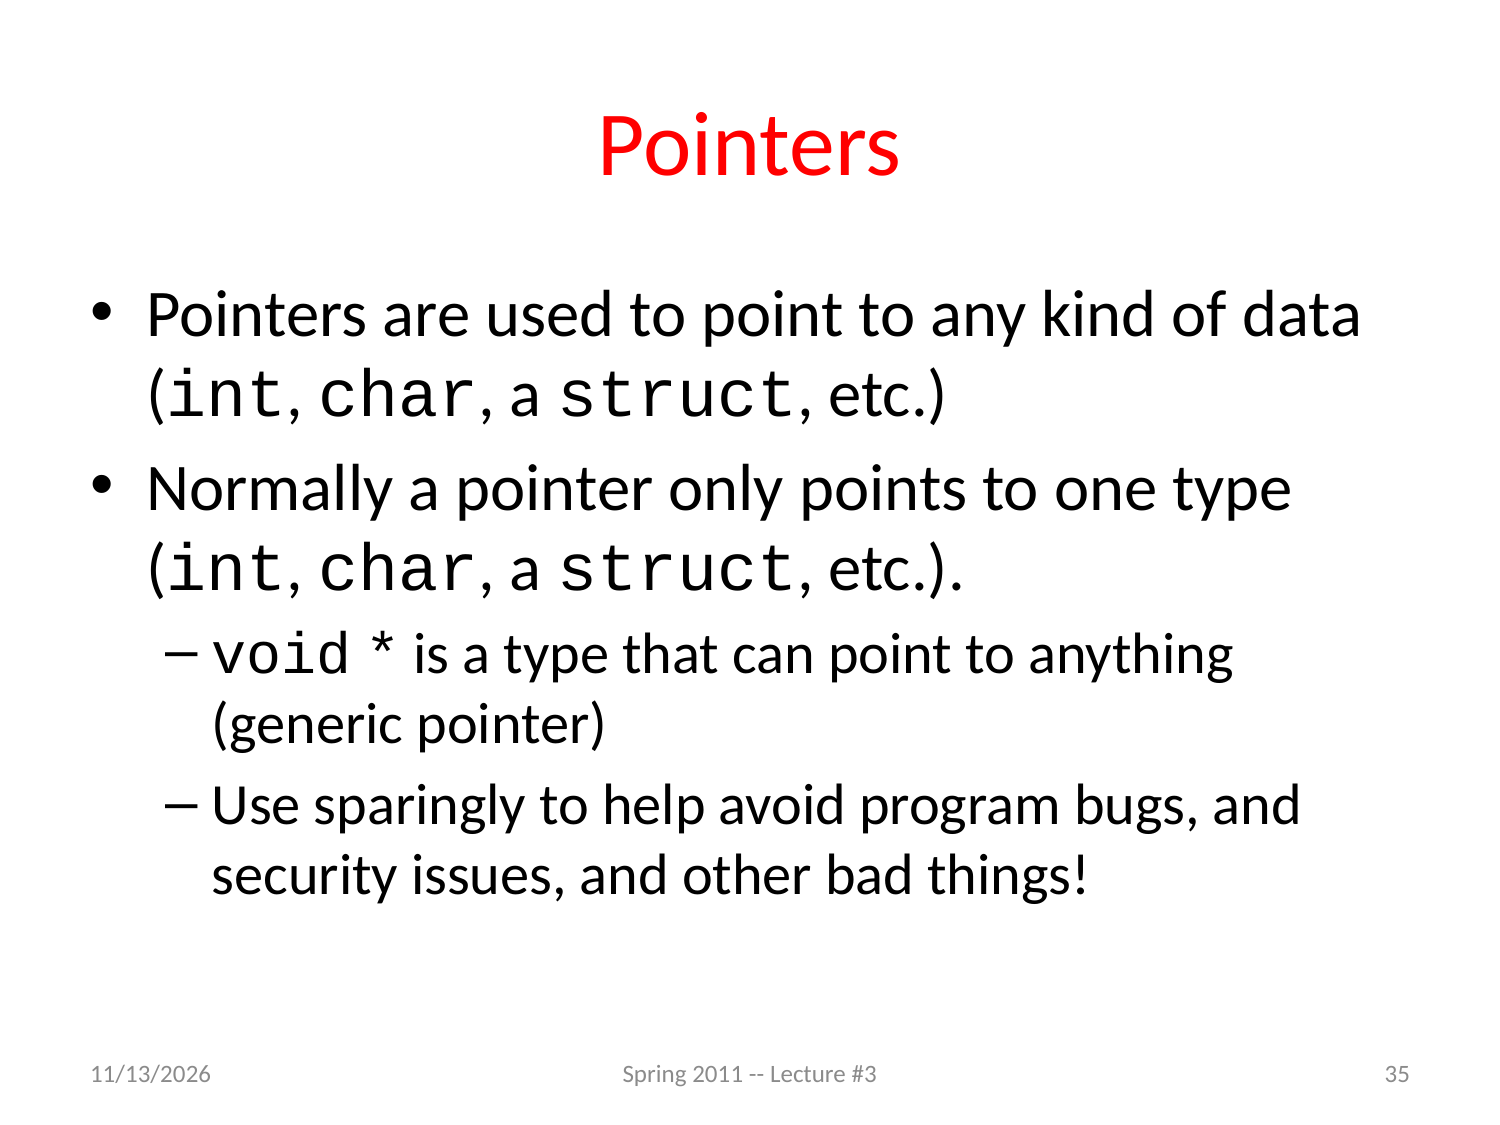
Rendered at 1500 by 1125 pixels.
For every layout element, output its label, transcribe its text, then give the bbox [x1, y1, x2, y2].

slide_number 35 [1074, 1042, 1425, 1103]
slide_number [75, 1042, 425, 1103]
list Pointers are used to point to any kind of data (int, char, a struct, etc.) Normally a pointer only points to one type (int, char, a struct, etc.). void * is a type that can point to anything (generic pointer) Use sparingly to help avoid program bugs, and security issues, and other bad things! [75, 262, 1425, 1005]
title Pointers [75, 45, 1425, 233]
footer Spring 2011 -- Lecture #3 [512, 1042, 988, 1103]
